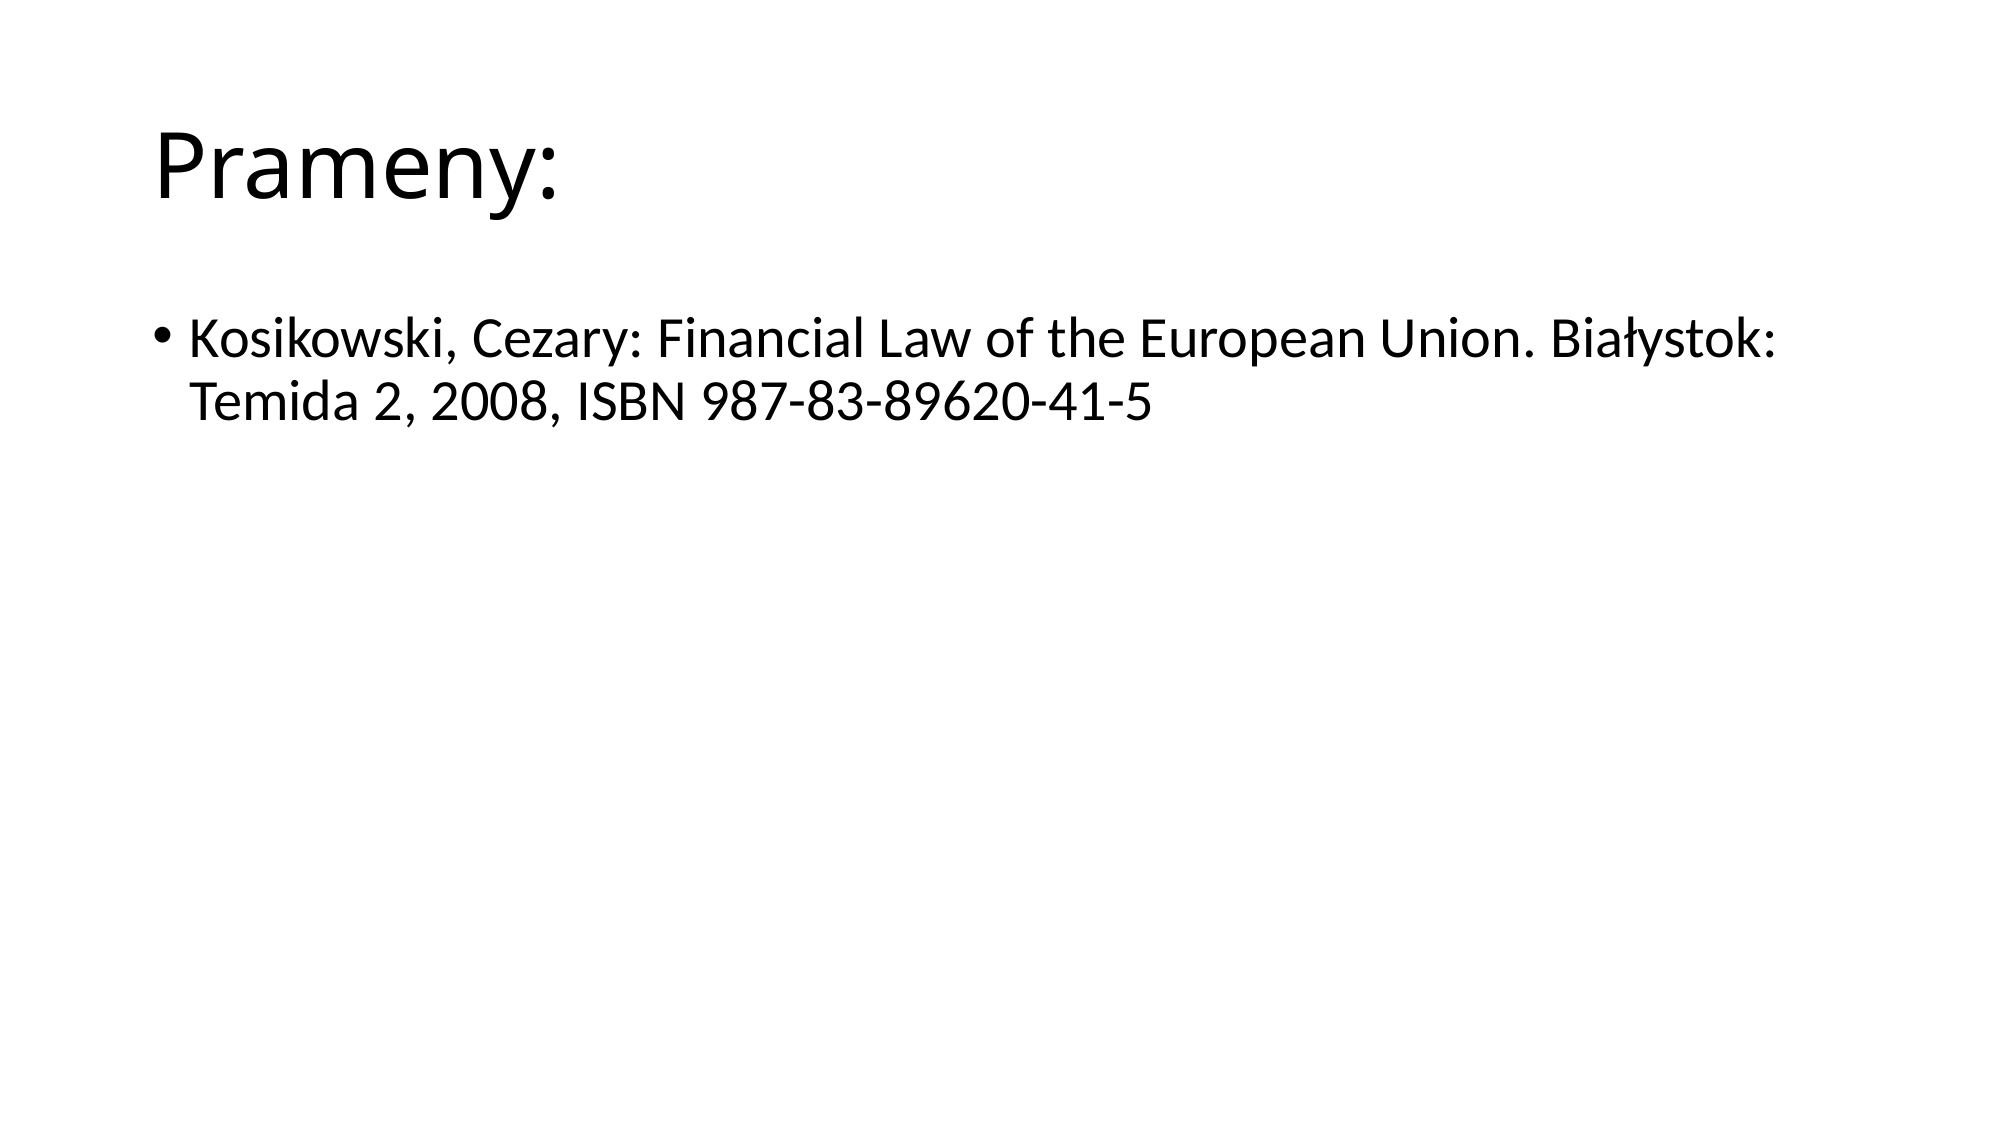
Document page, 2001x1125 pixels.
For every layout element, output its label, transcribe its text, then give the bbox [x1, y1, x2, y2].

list Kosikowski, Cezary: Financial Law of the European Union. Białystok: Temida 2, 2008, ISBN 987-83-89620-41-5 [137, 299, 1863, 1014]
title Prameny: [137, 59, 1863, 278]
